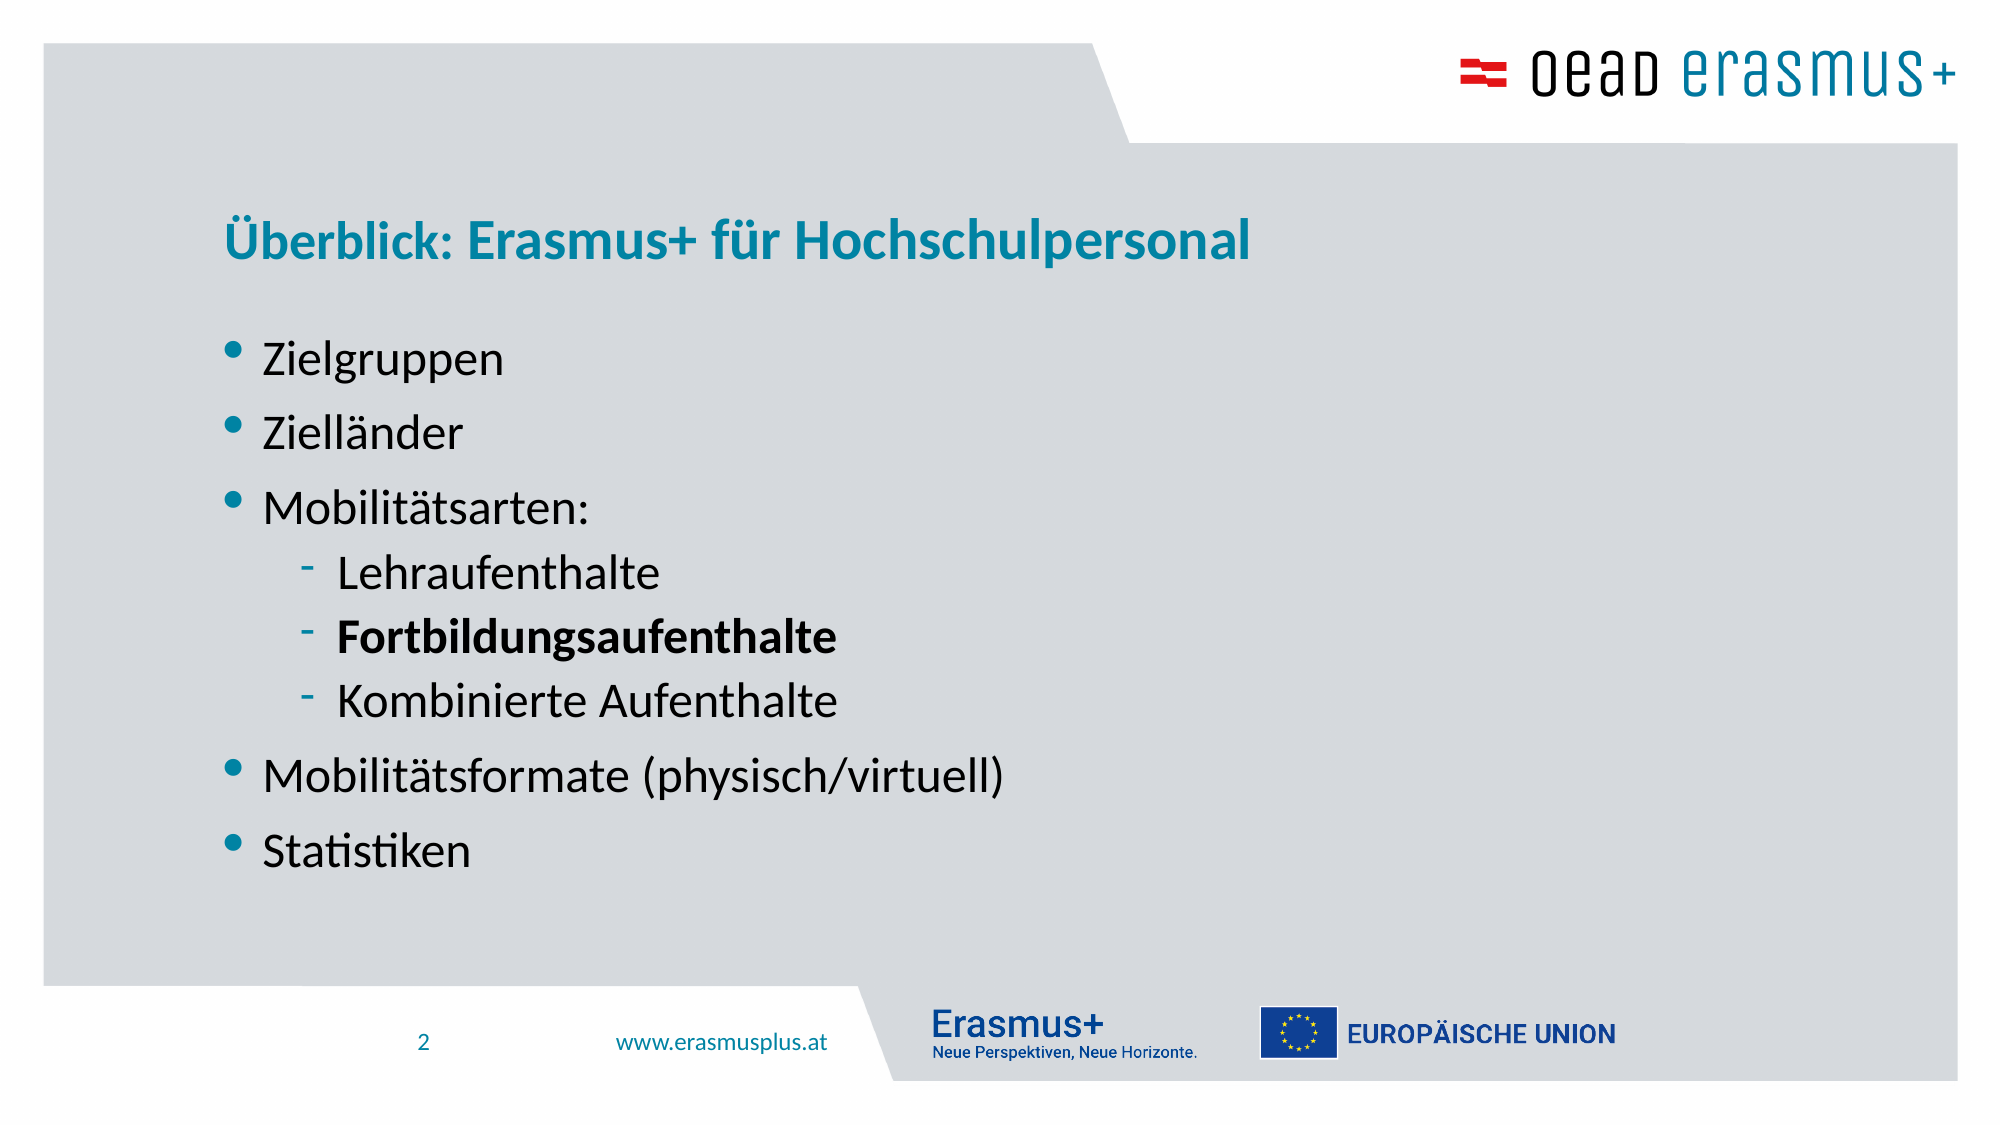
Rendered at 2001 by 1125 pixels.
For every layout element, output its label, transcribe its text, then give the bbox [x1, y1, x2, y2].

footer www.erasmusplus.at [525, 1018, 843, 1079]
picture [0, 0, 2001, 1125]
list Zielgruppen Zielländer Mobilitätsarten: Lehraufenthalte Fortbildungsaufenthalte Kombinierte Aufenthalte Mobilitätsformate (physisch/virtuell) Statistiken [209, 324, 1793, 949]
slide_number 2 [402, 1018, 525, 1079]
title Überblick: Erasmus+ für Hochschulpersonal [209, 171, 1789, 310]
